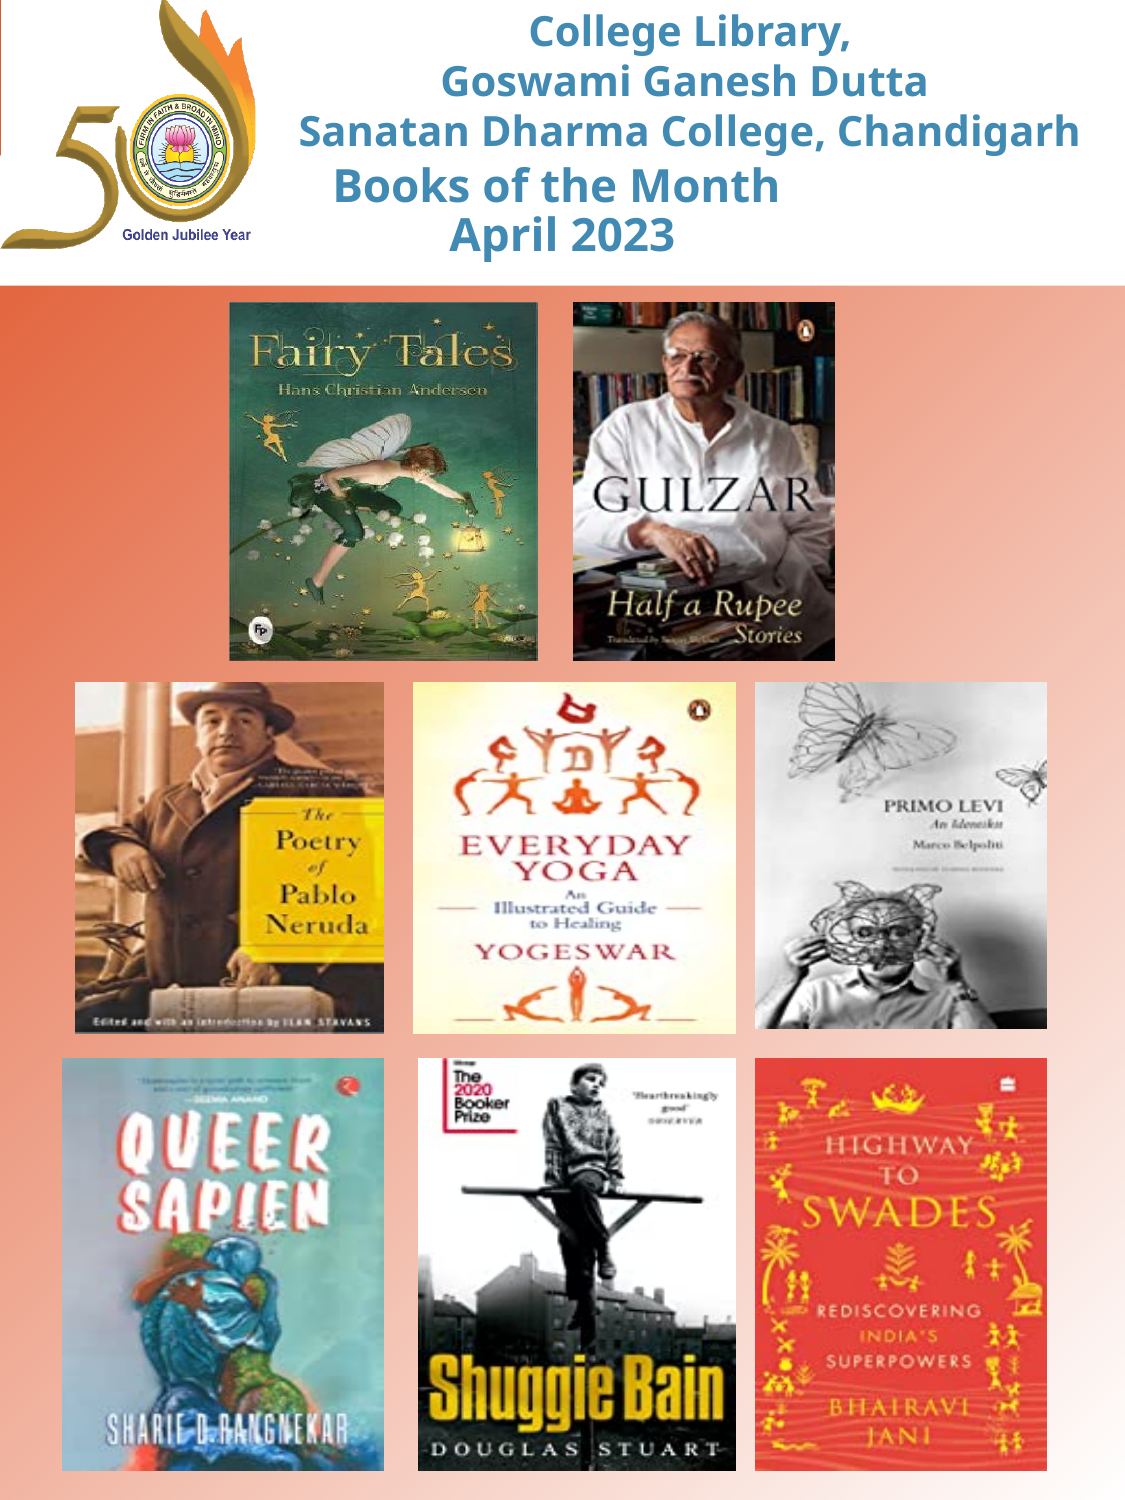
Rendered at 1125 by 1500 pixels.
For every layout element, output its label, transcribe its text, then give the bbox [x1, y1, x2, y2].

picture [61, 1058, 384, 1471]
picture [755, 682, 1047, 1029]
picture [418, 1058, 736, 1471]
text_box College Library, Goswami Ganesh Dutta Sanatan Dharma College, Chandigarh [257, 0, 1125, 163]
picture [755, 1058, 1047, 1471]
picture [229, 302, 538, 661]
picture [573, 302, 835, 661]
picture [75, 682, 384, 1035]
picture [0, 0, 257, 250]
picture [413, 682, 736, 1035]
list Books of the Month April 2023 [0, 163, 1125, 286]
